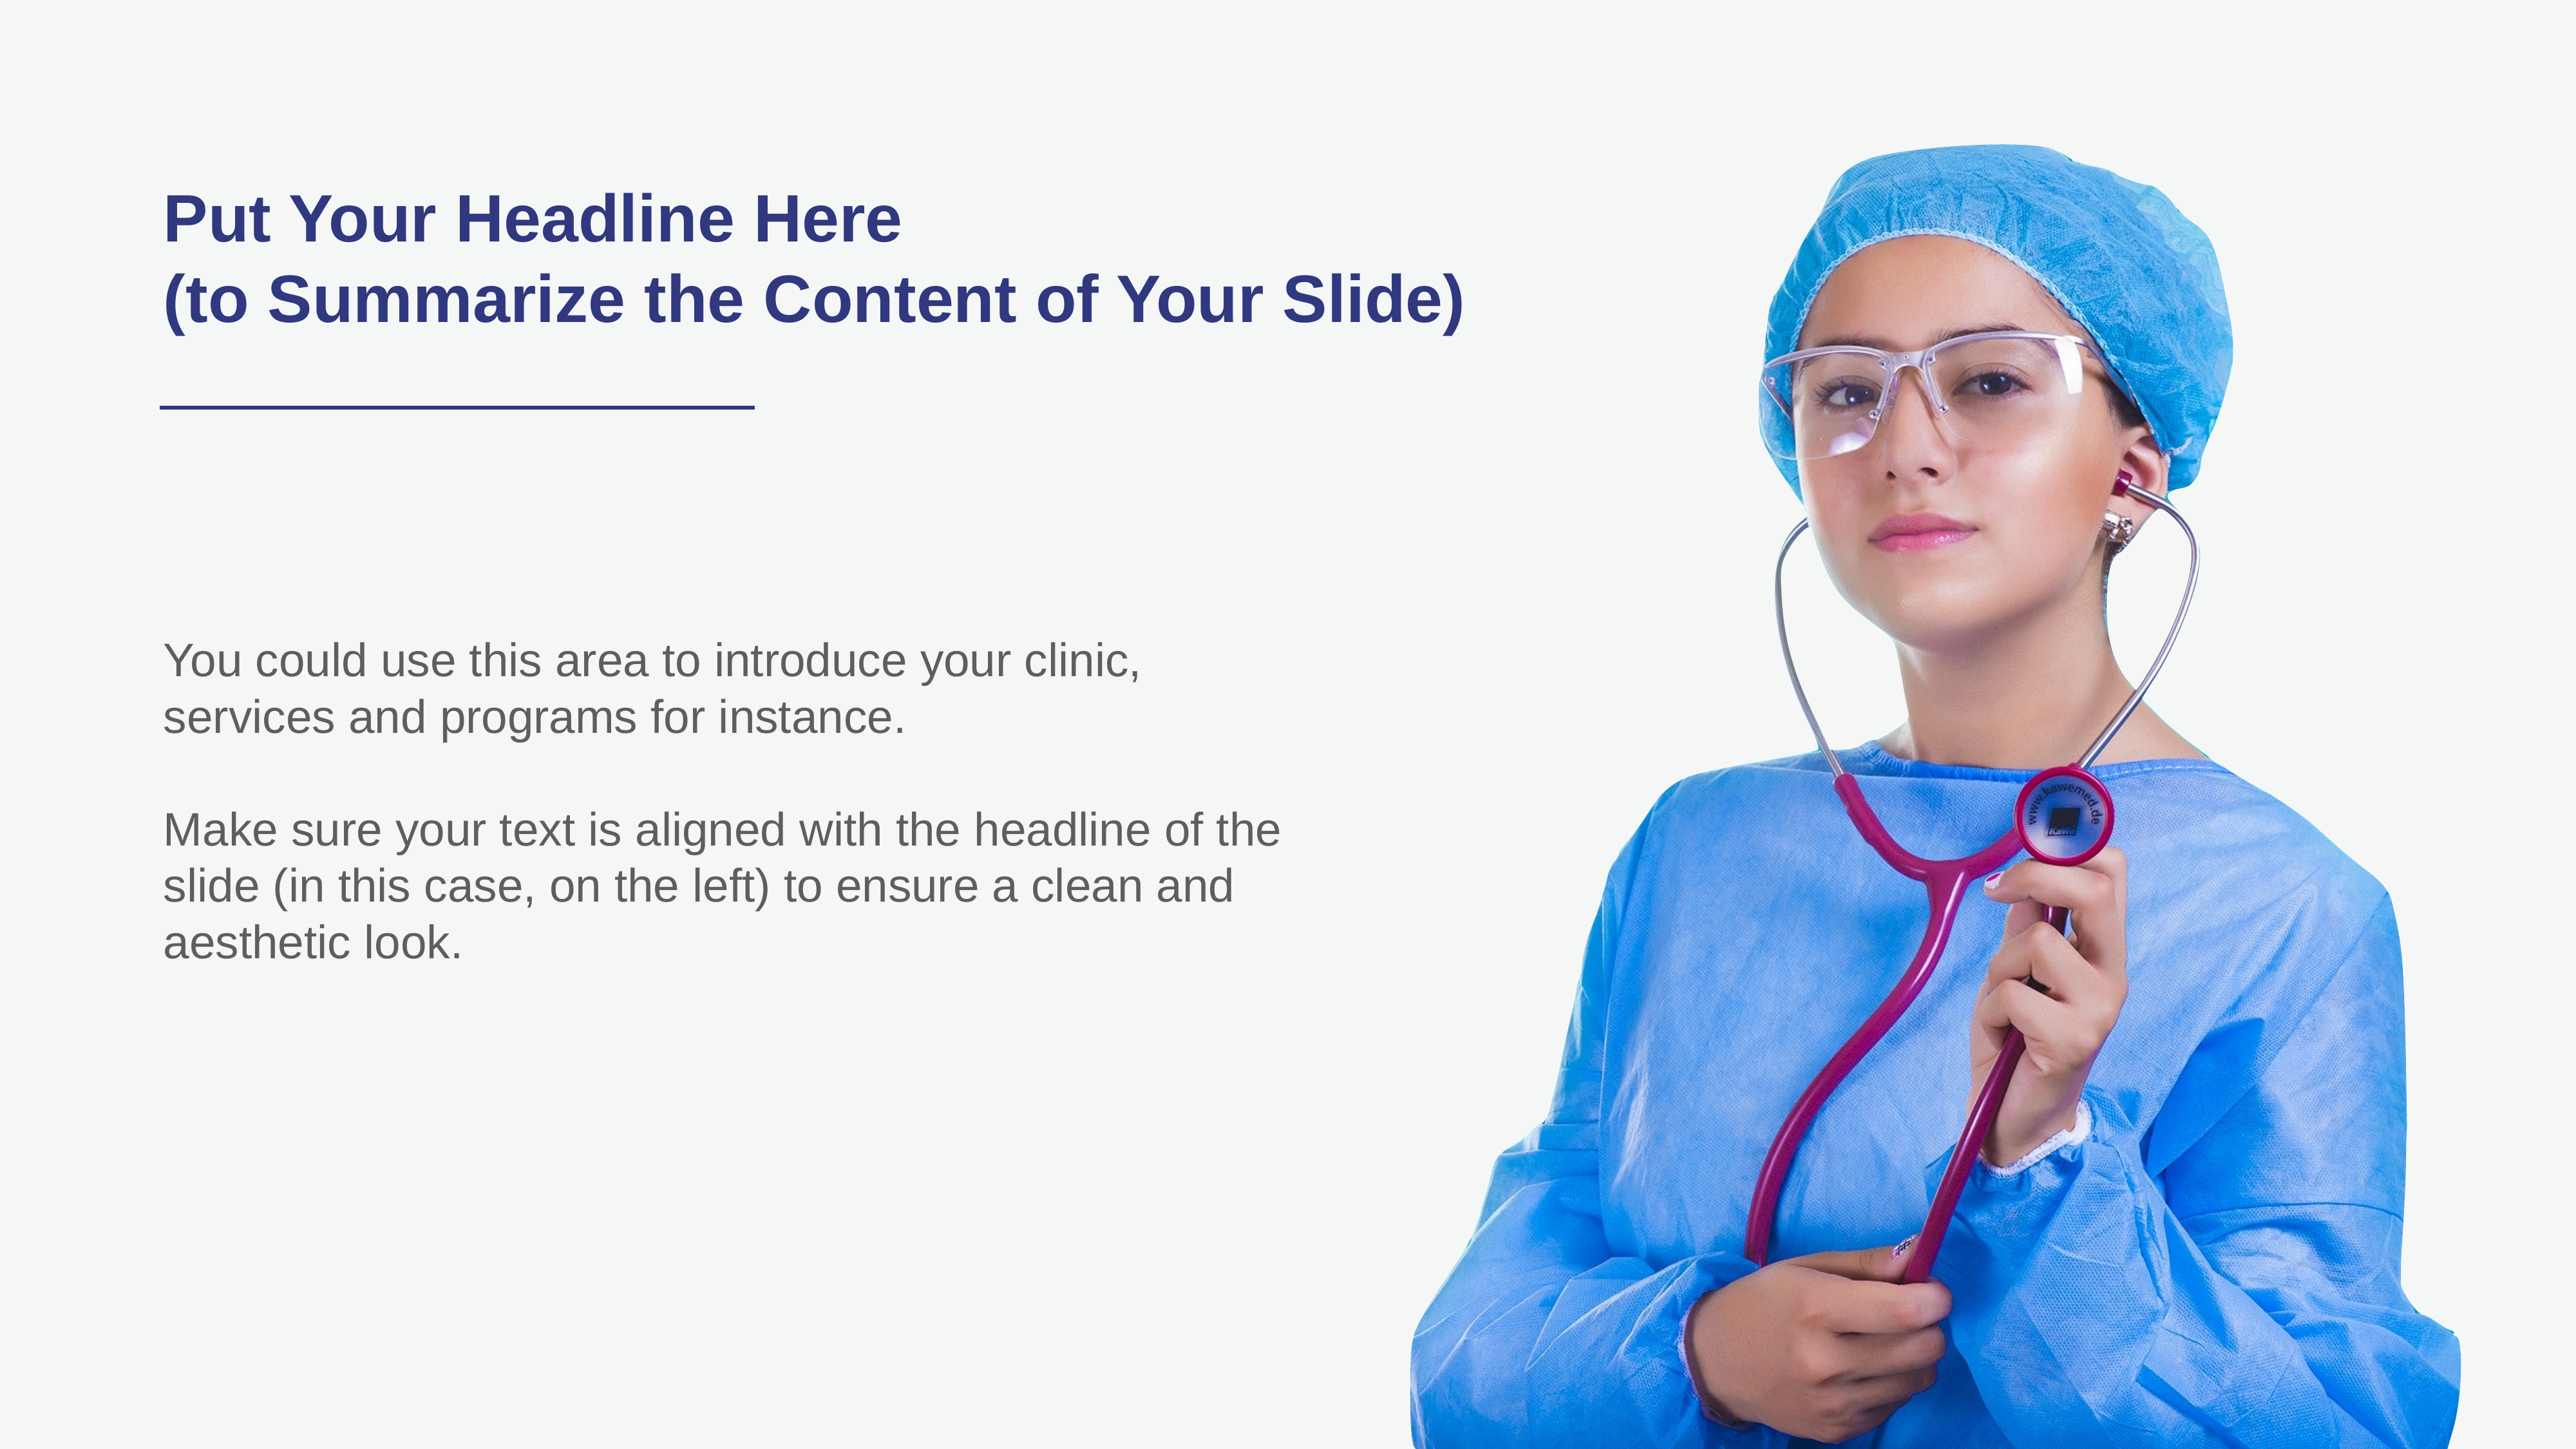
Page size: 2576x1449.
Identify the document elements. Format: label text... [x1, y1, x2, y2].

text_box You could use this area to introduce your clinic, services and programs for instance. Make sure your text is aligned with the headline of the slide (in this case, on the left) to ensure a clean and aesthetic look. [156, 622, 1320, 976]
text_box Put Your Headline Here (to Summarize the Content of Your Slide) [156, 167, 1410, 343]
picture [1410, 144, 2461, 1449]
